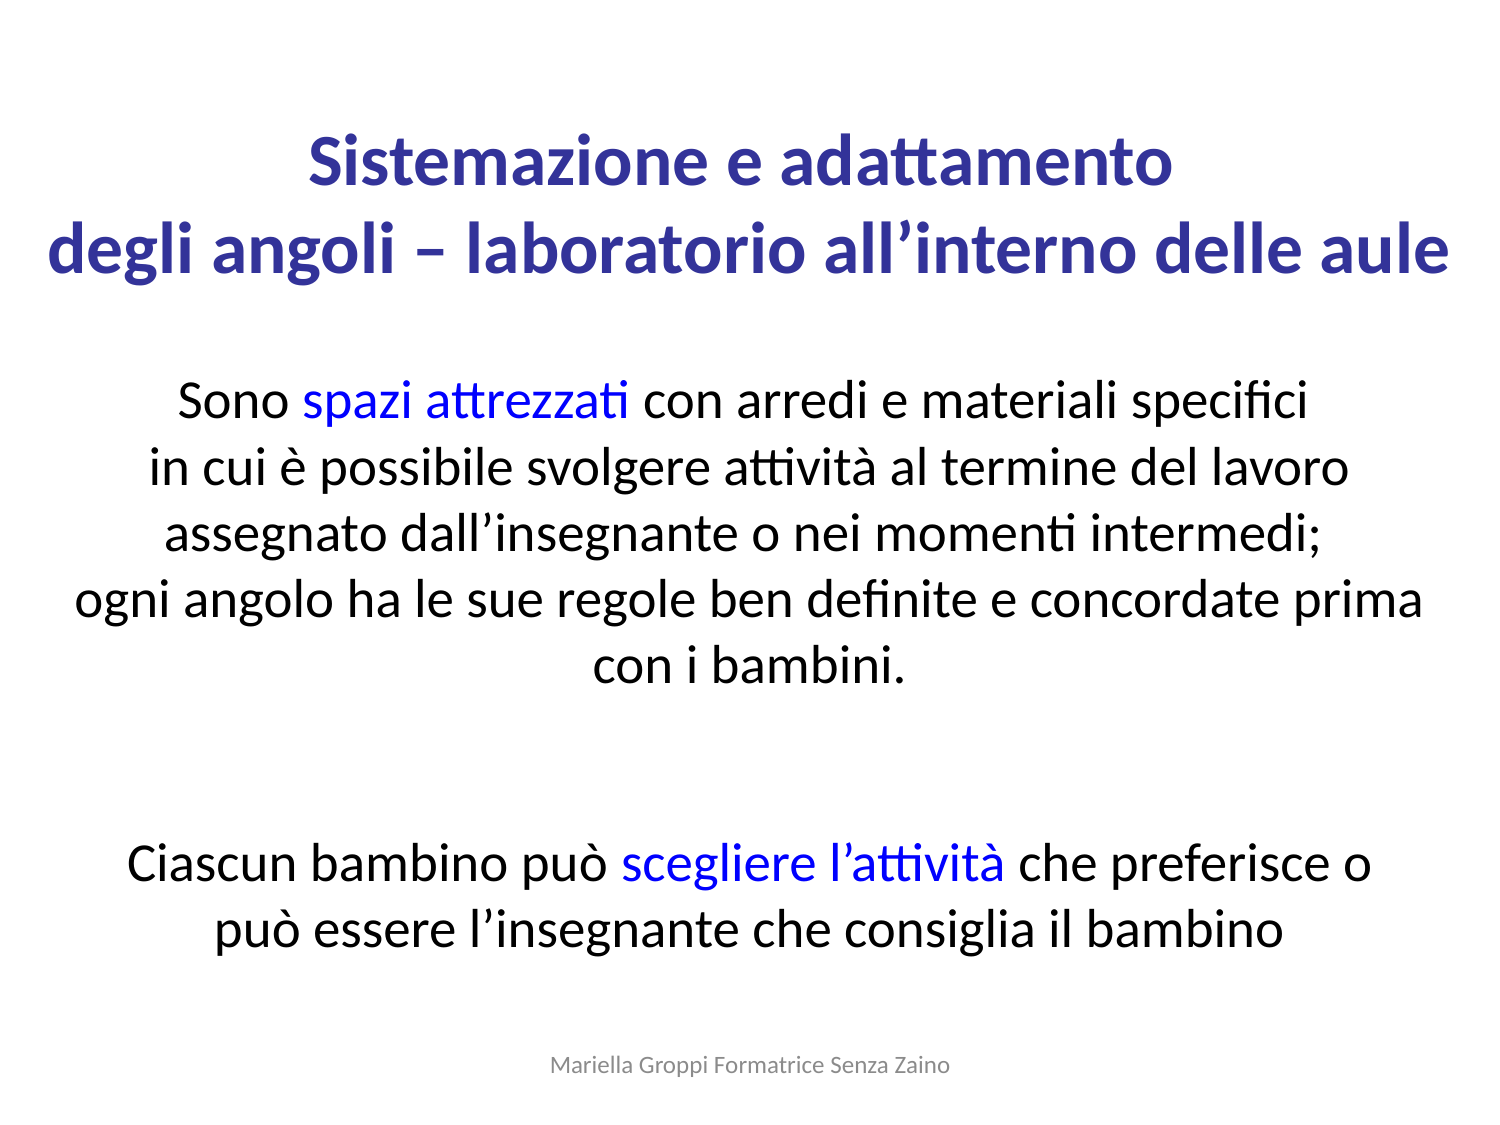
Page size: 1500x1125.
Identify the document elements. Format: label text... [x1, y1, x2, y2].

title Sistemazione e adattamento degli angoli – laboratorio all’interno delle aule Sono spazi attrezzati con arredi e materiali specifici in cui è possibile svolgere attività al termine del lavoro assegnato dall’insegnante o nei momenti intermedi; ogni angolo ha le sue regole ben definite e concordate prima con i bambini. Ciascun bambino può scegliere l’attività che preferisce o può essere l’insegnante che consiglia il bambino [29, 66, 1471, 1071]
footer Mariella Groppi Formatrice Senza Zaino [513, 1024, 989, 1103]
